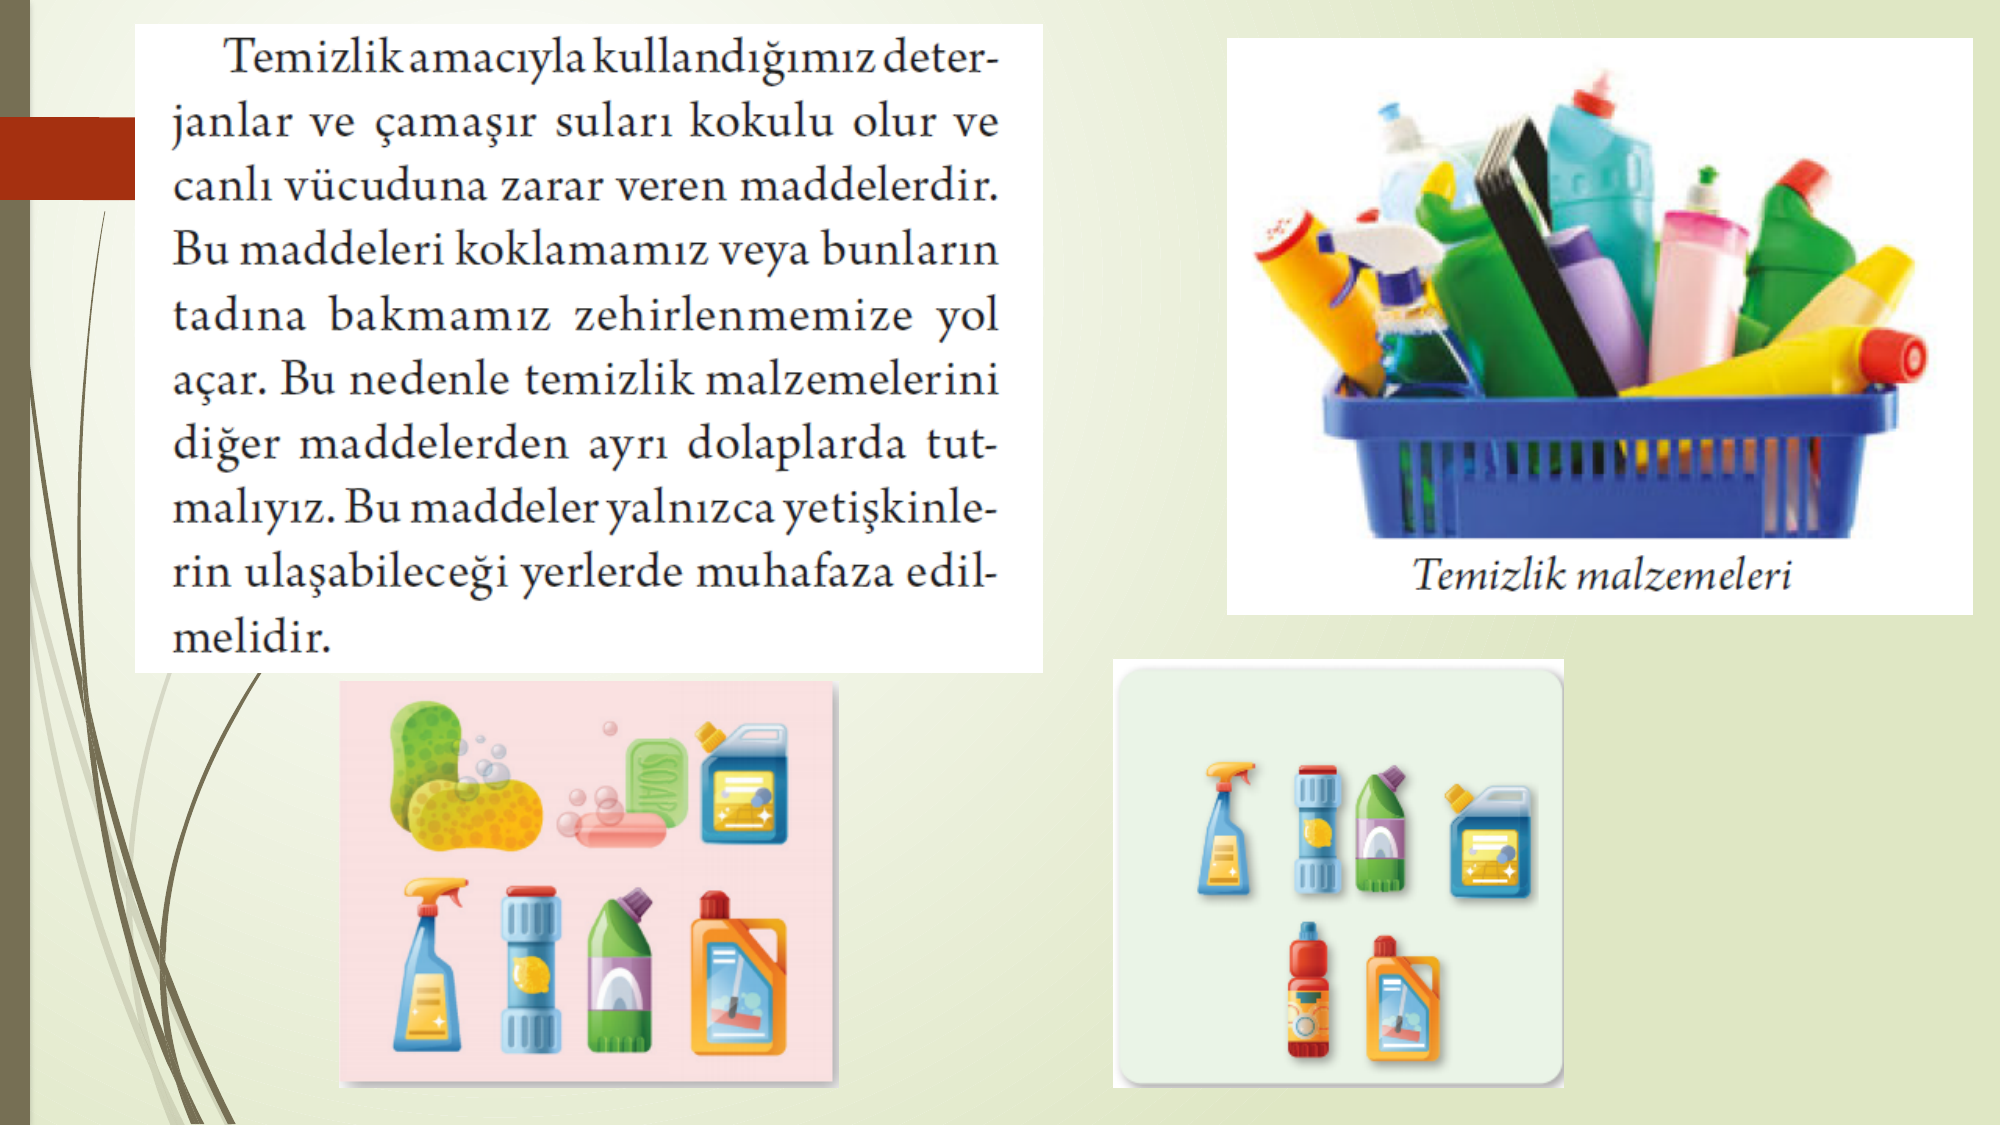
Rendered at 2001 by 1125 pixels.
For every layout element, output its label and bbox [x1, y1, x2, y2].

picture [134, 24, 1043, 674]
picture [1113, 659, 1565, 1088]
picture [339, 681, 839, 1088]
picture [1227, 38, 1973, 616]
